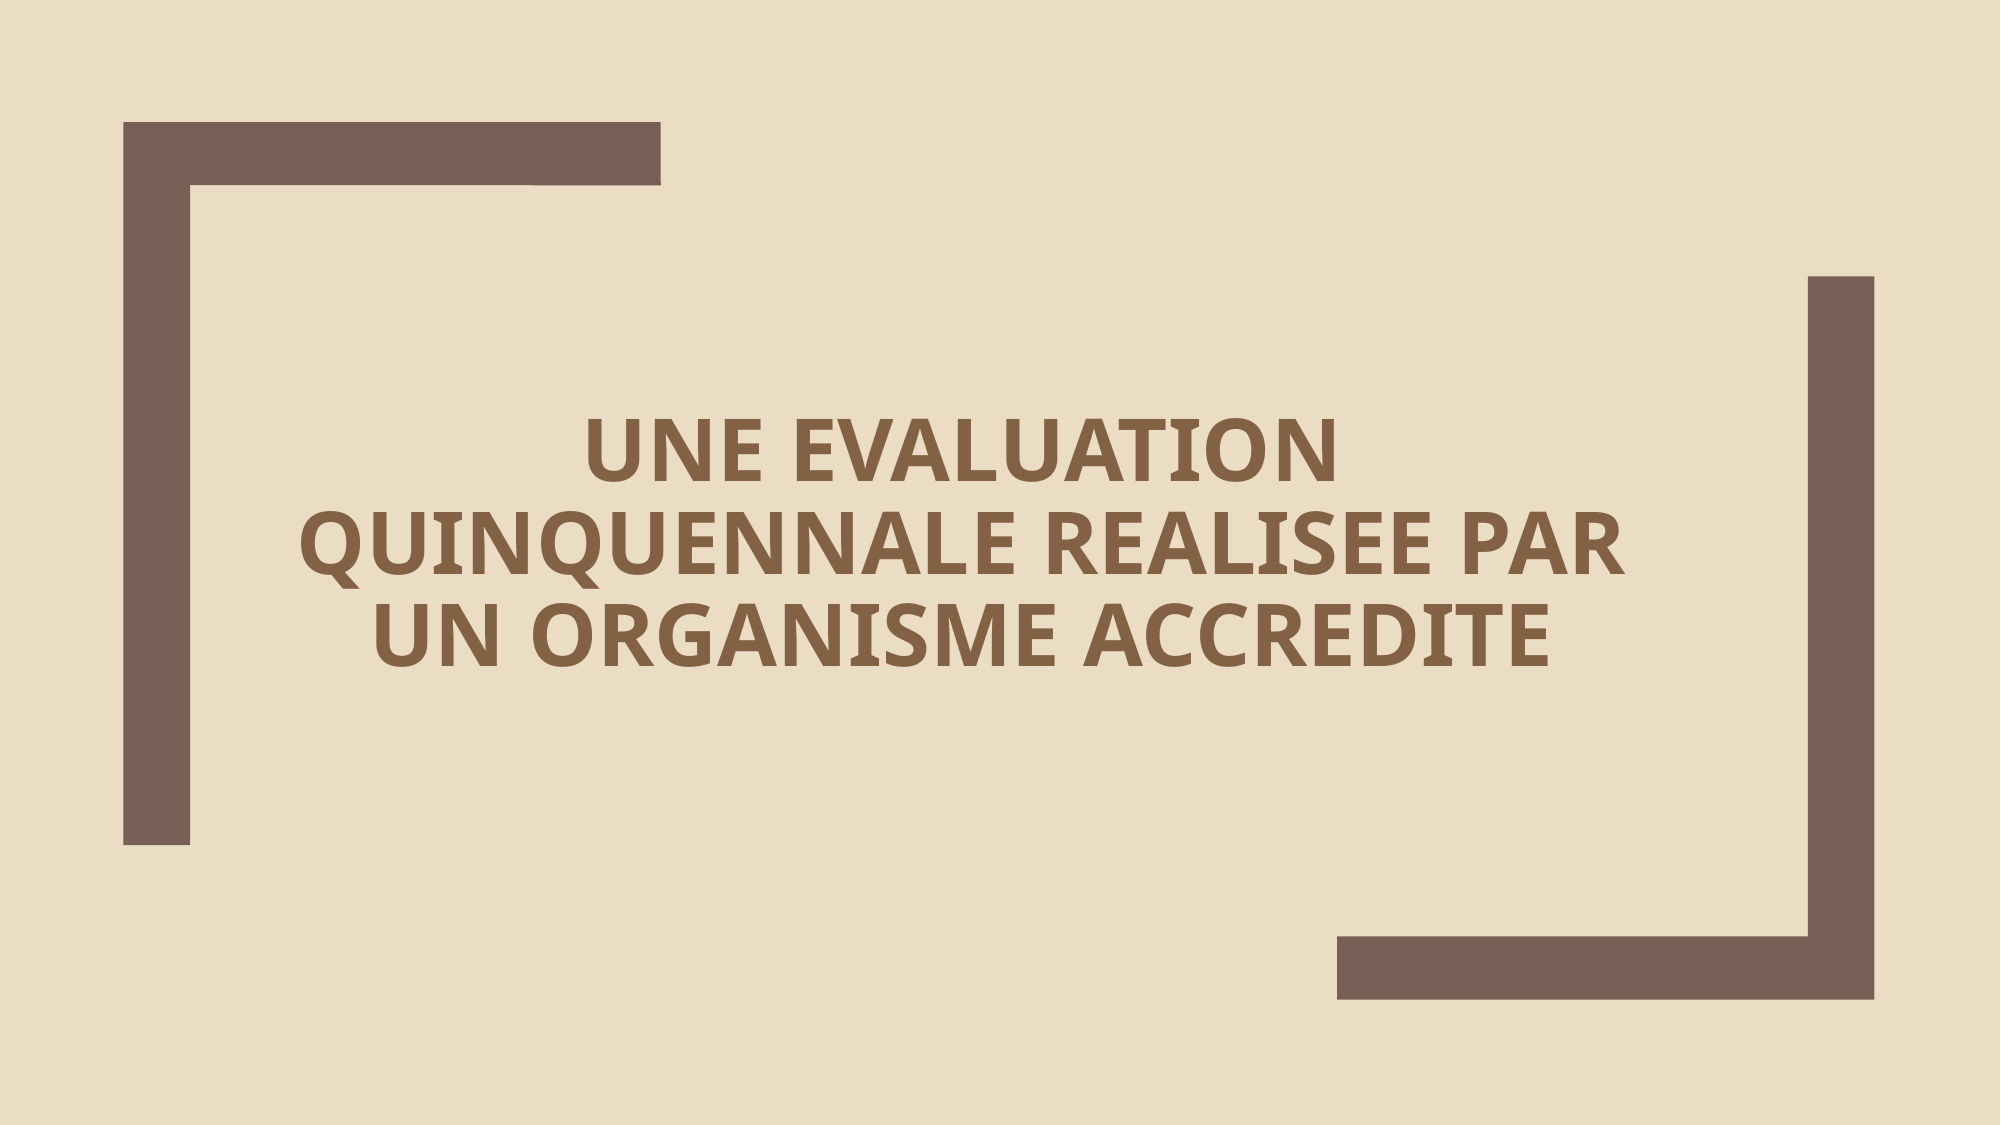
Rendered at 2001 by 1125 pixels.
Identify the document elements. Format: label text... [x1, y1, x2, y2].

title UNE EVALUATION QUINQUENNALE REALISEE PAR UN Organisme ACCREDITE [276, 332, 1648, 694]
